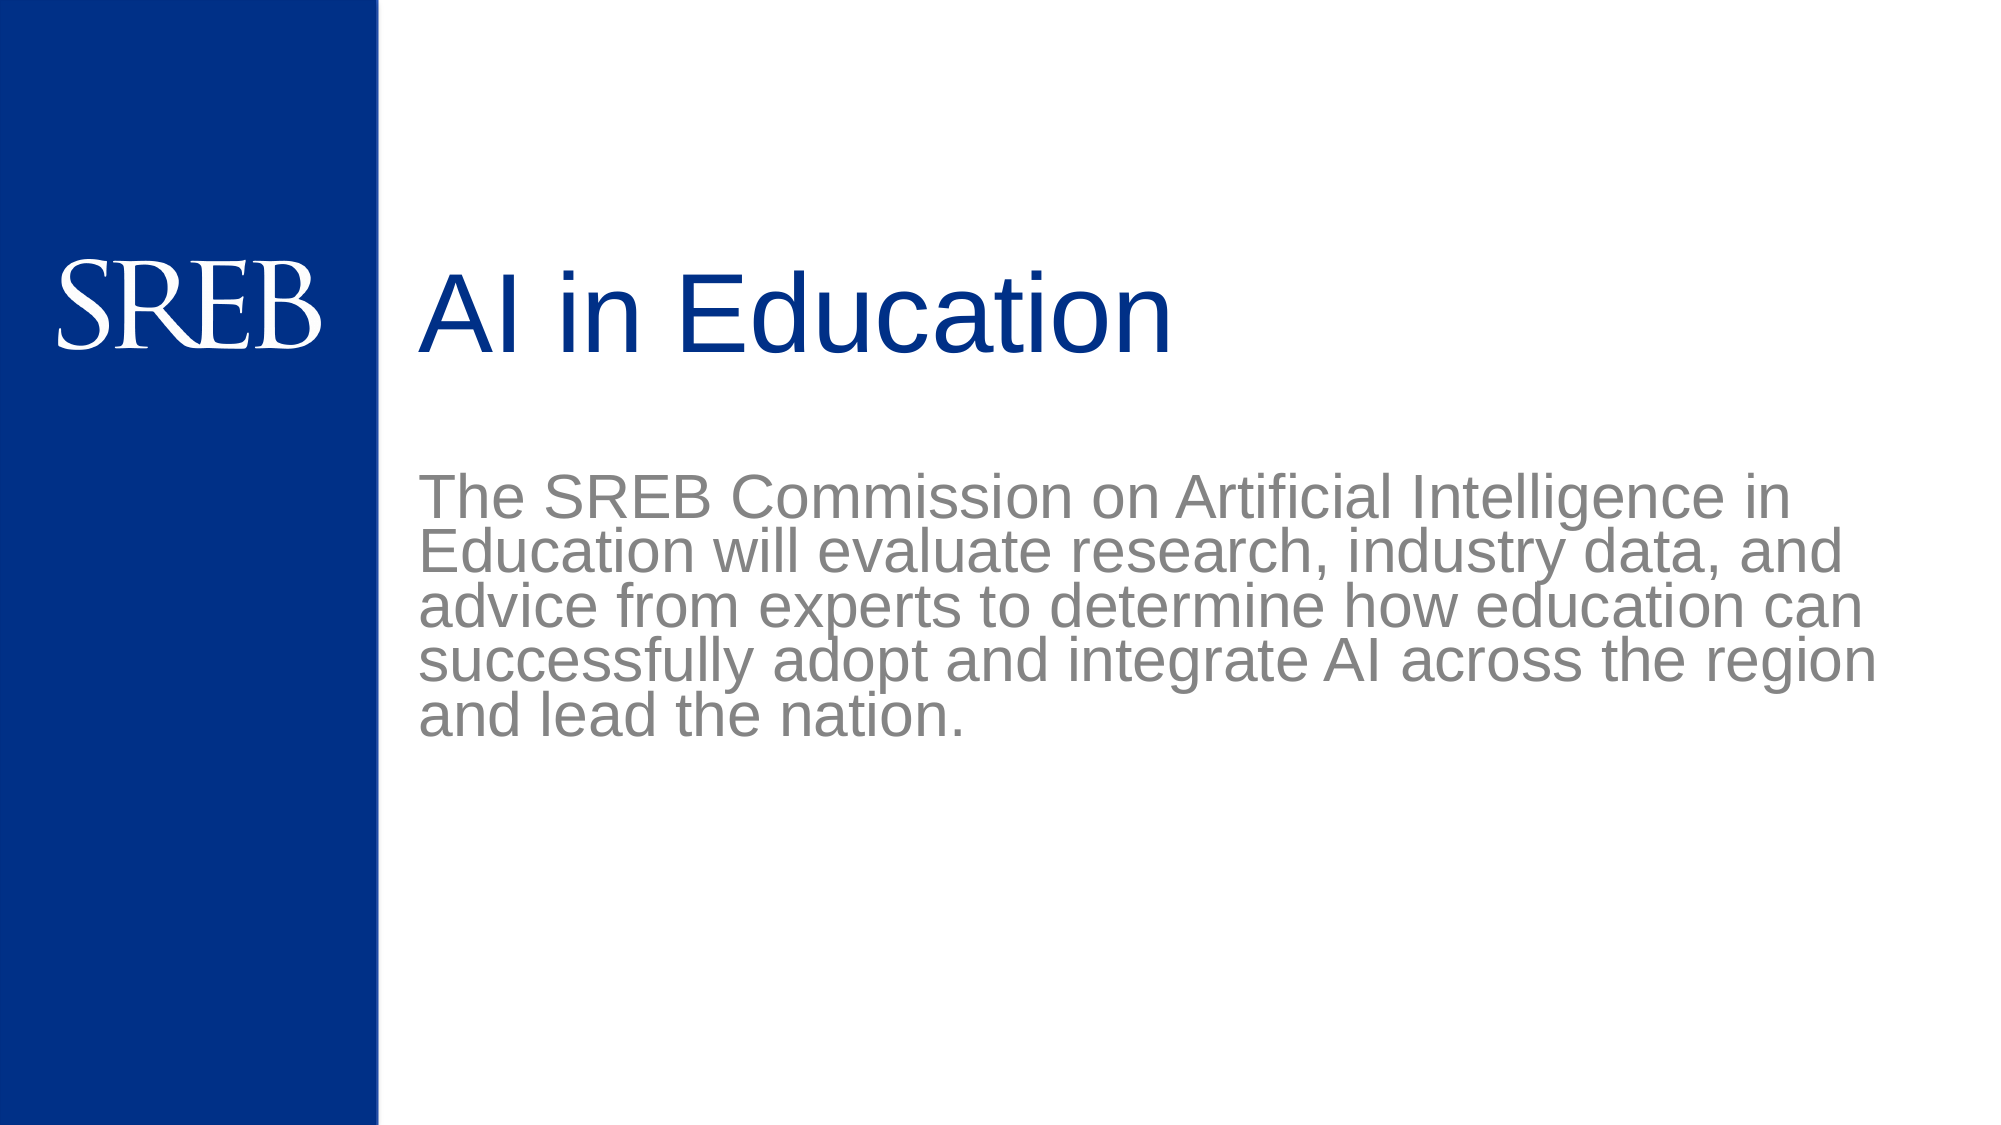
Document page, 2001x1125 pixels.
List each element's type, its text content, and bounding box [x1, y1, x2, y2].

title AI in Education [403, 239, 2000, 390]
picture [376, 0, 2001, 1125]
picture [58, 259, 321, 350]
text_box The SREB Commission on Artificial Intelligence in Education will evaluate research, industry data, and advice from experts to determine how education can successfully adopt and integrate AI across the region and lead the nation. [403, 469, 2000, 811]
